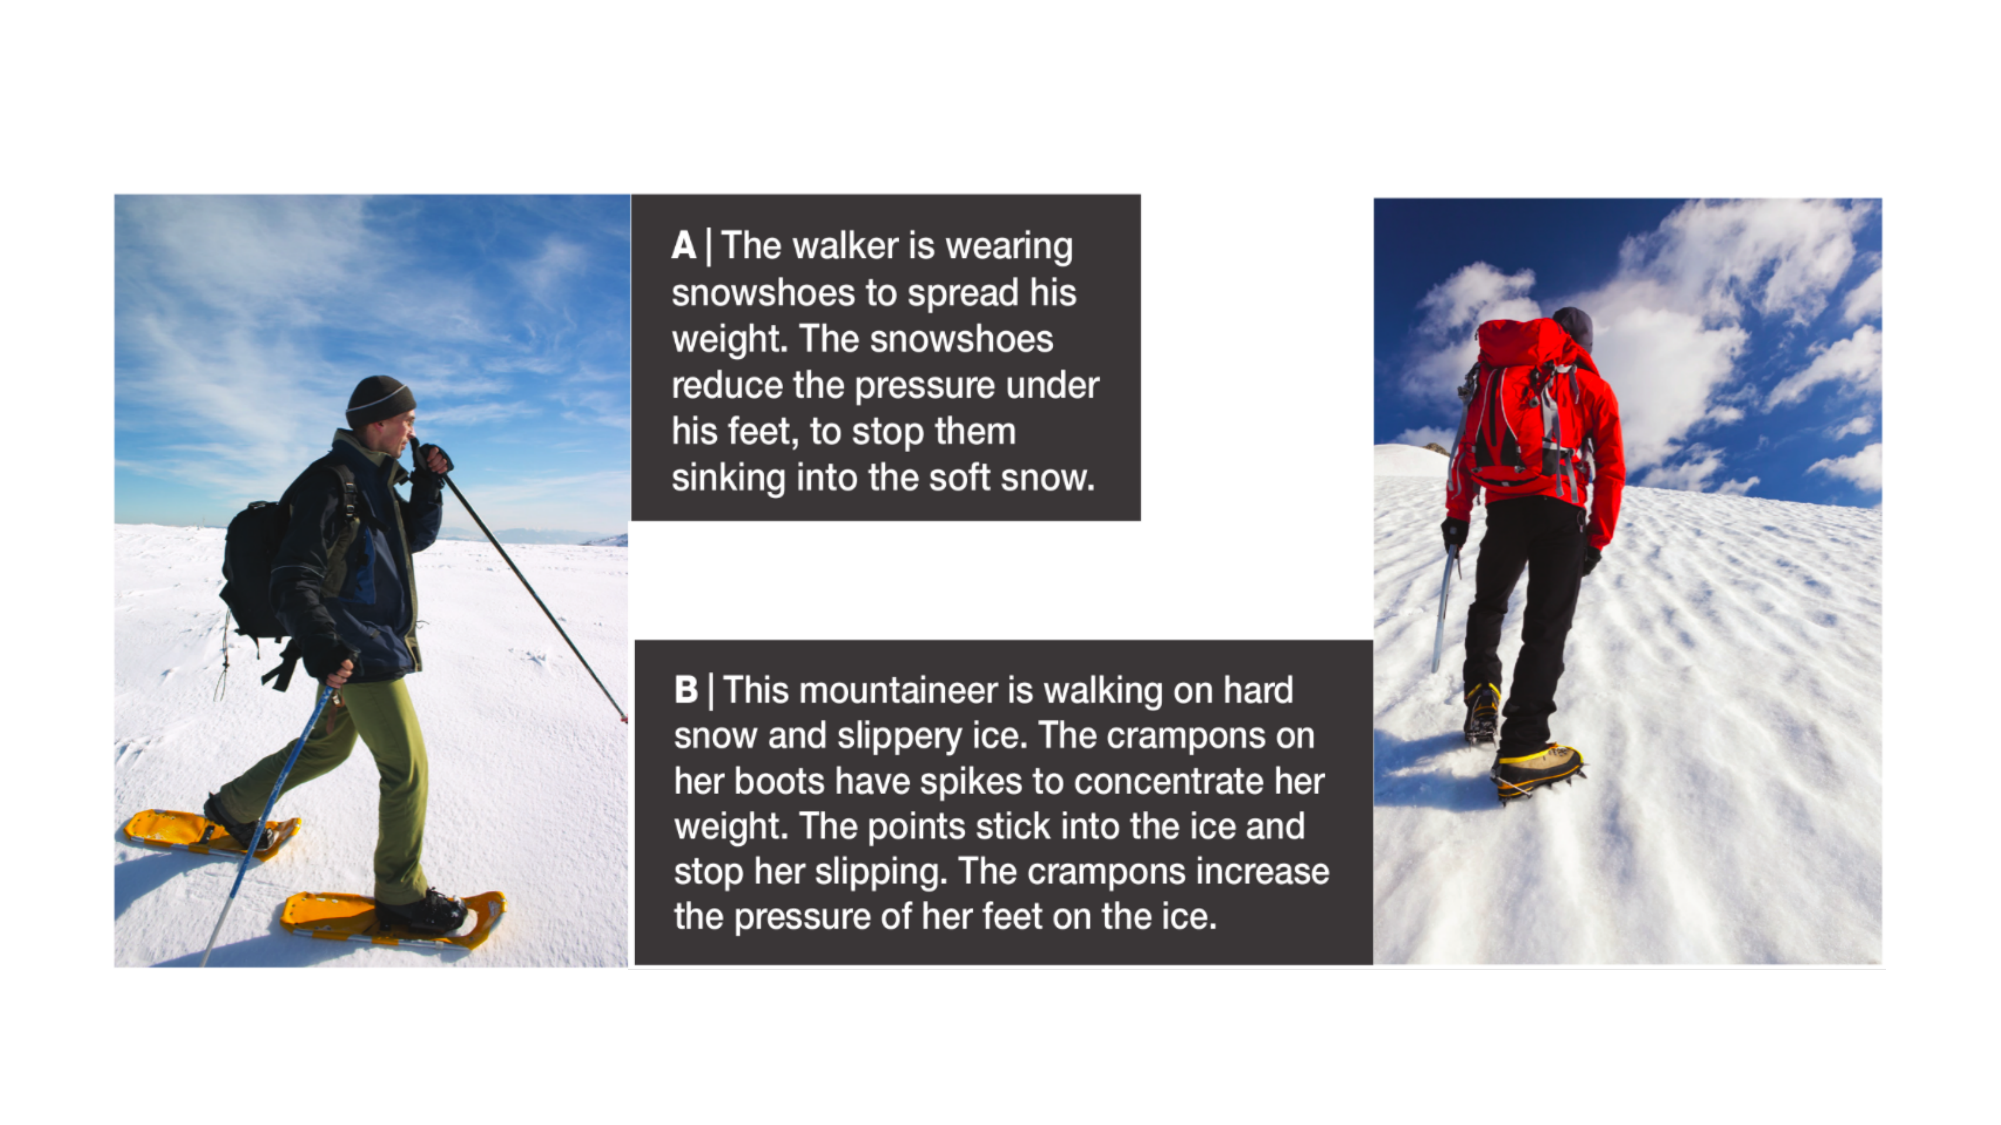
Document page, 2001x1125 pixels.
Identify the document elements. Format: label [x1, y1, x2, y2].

picture [110, 190, 1886, 970]
